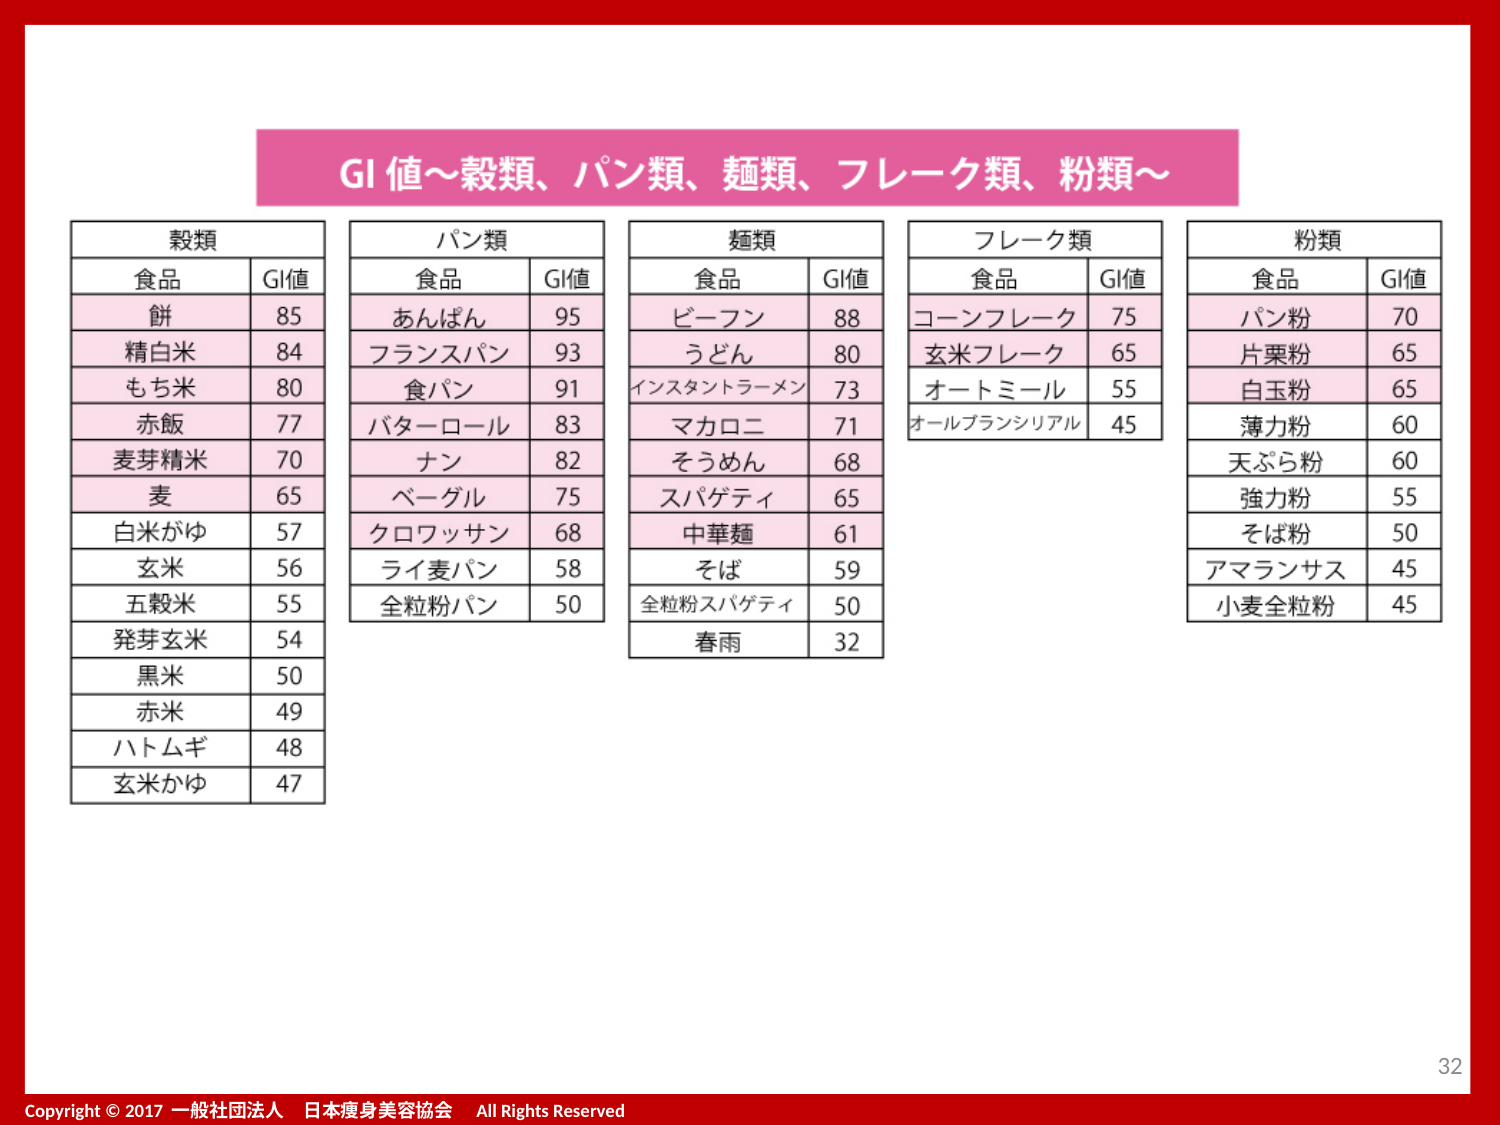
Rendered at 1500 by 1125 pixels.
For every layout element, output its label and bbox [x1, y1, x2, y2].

picture [34, 89, 1466, 835]
